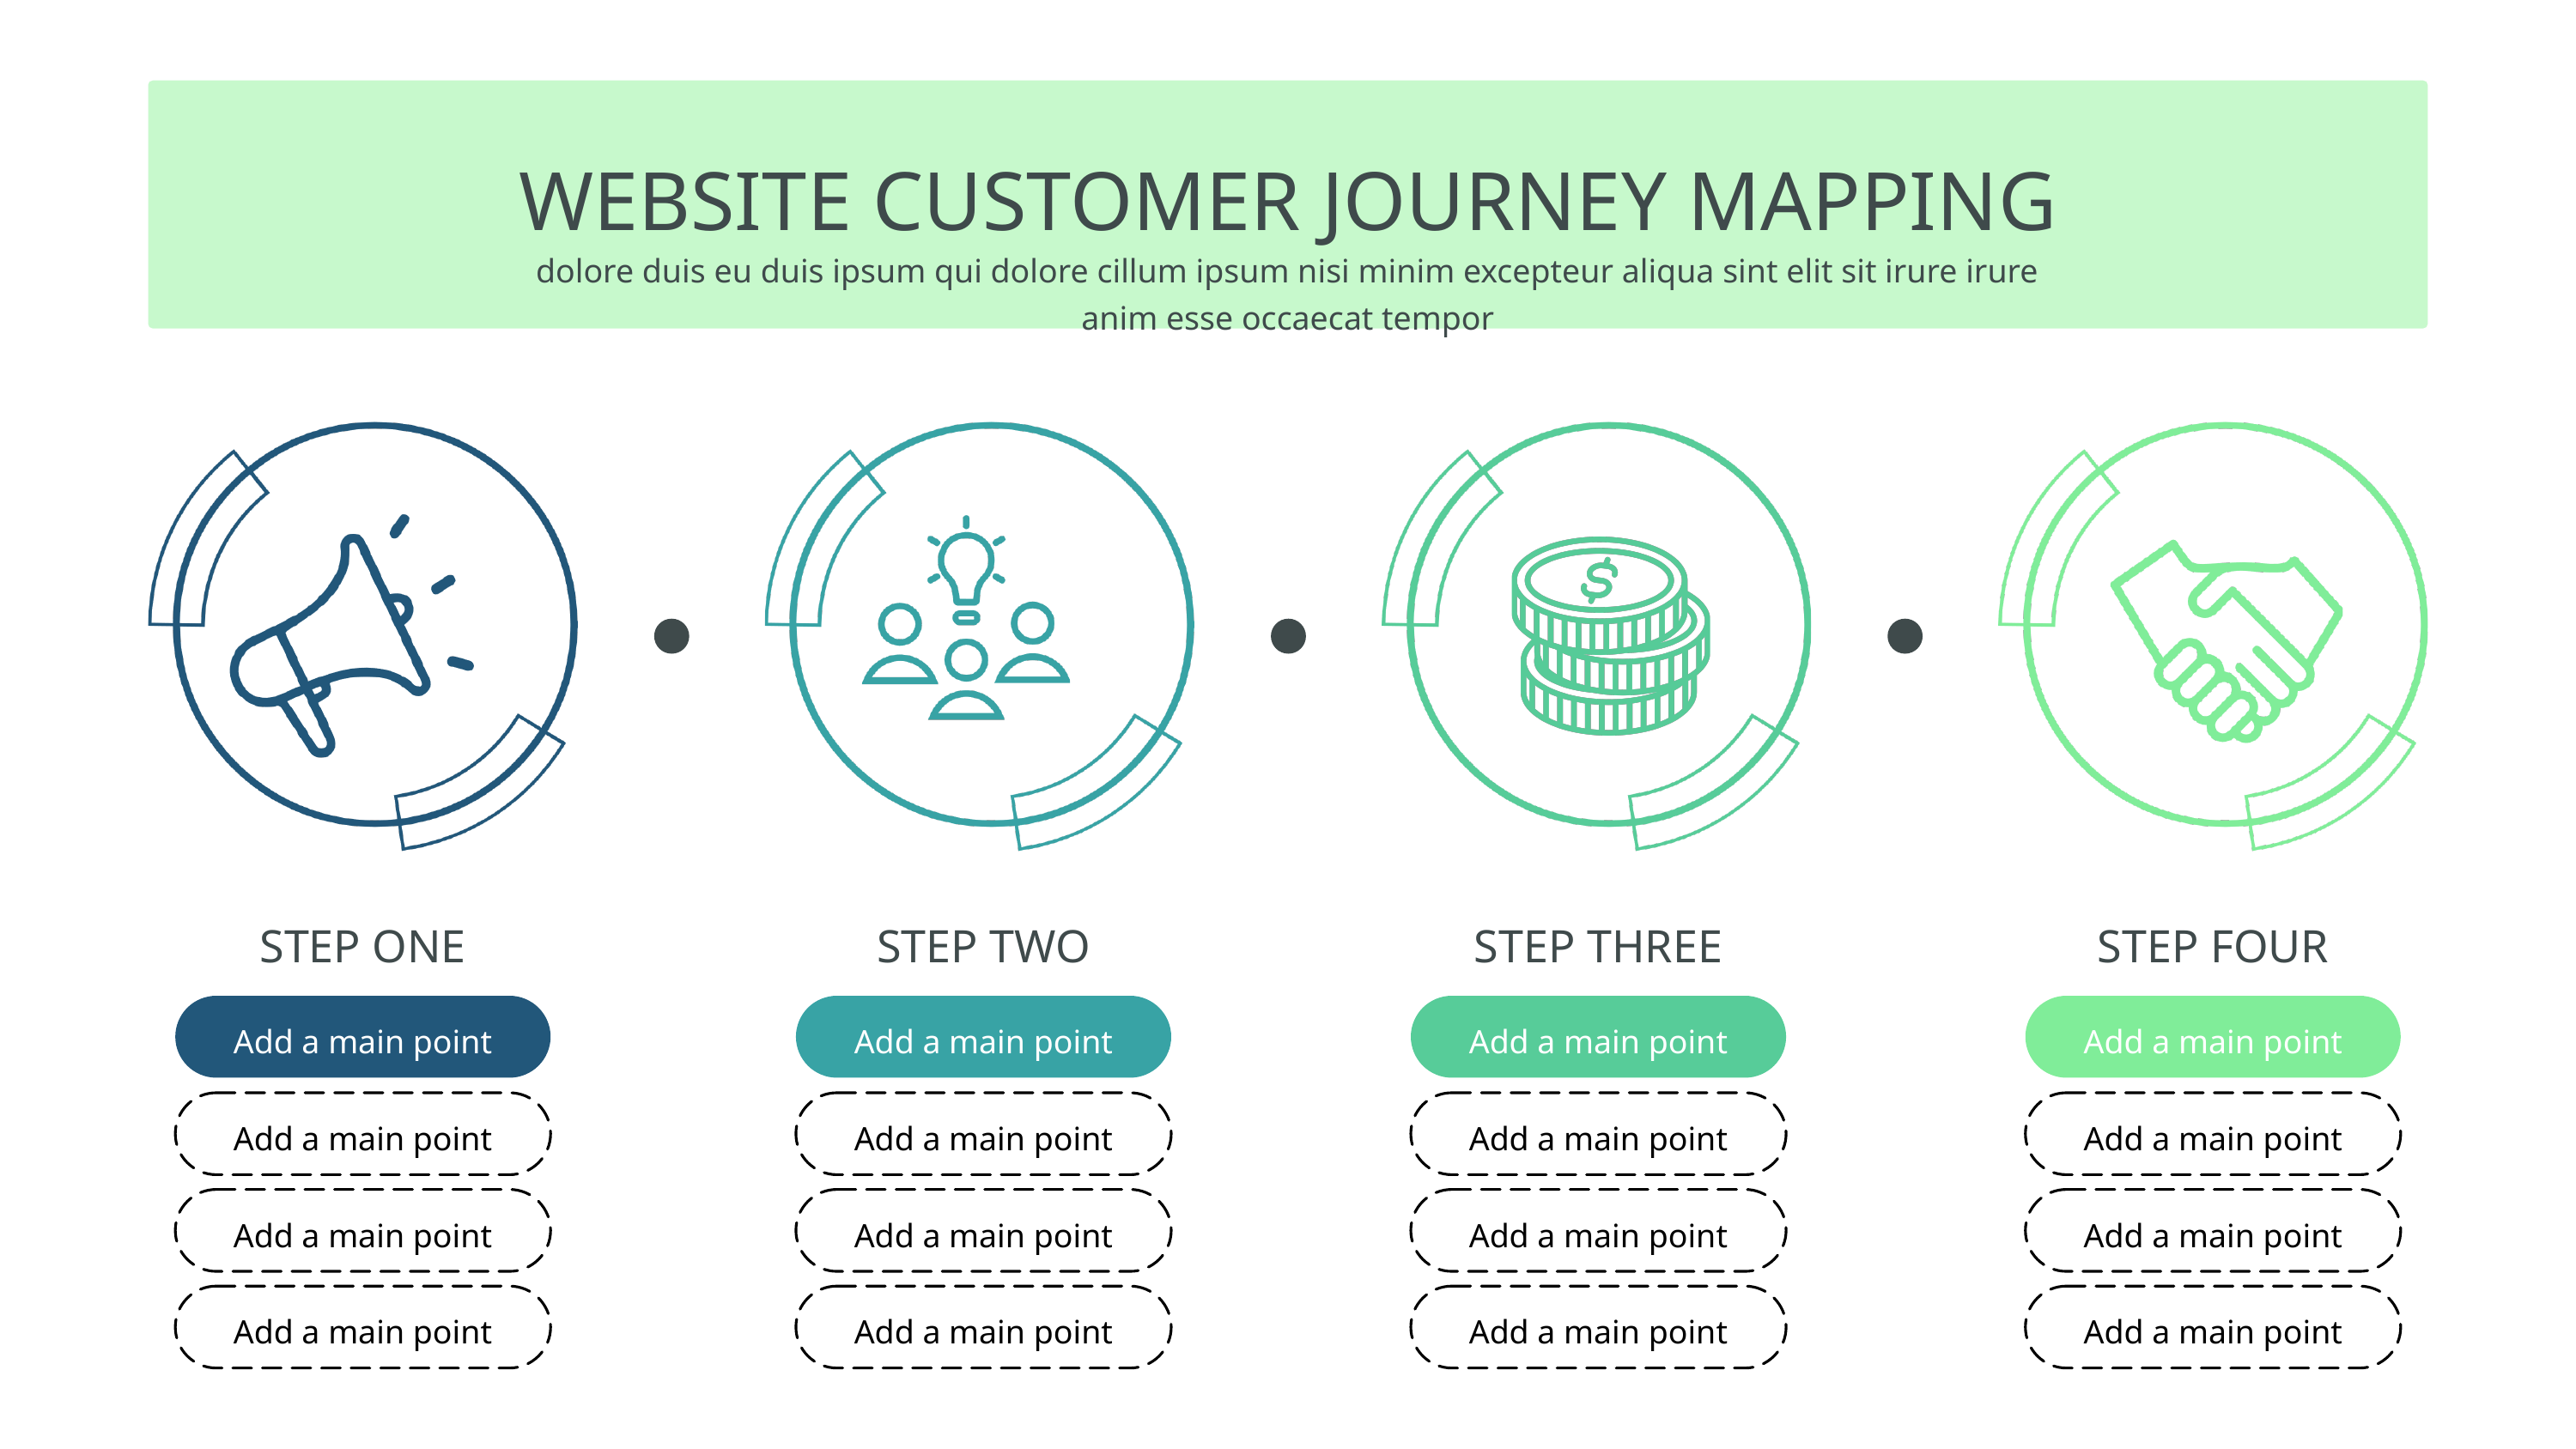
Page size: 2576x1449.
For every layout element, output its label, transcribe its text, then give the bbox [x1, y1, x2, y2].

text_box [795, 1189, 1172, 1272]
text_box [795, 1285, 1172, 1368]
text_box STEP THREE [1382, 906, 1816, 972]
text_box [2110, 538, 2343, 745]
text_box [2025, 1189, 2402, 1272]
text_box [2025, 1285, 2402, 1368]
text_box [174, 1092, 551, 1175]
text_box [174, 995, 551, 1078]
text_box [795, 1092, 1172, 1175]
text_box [1410, 1285, 1787, 1368]
text_box STEP ONE [146, 906, 580, 972]
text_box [1410, 1092, 1787, 1175]
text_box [2025, 1092, 2402, 1175]
text_box [1511, 537, 1710, 736]
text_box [1410, 995, 1787, 1078]
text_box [1410, 1189, 1787, 1272]
text_box [764, 421, 1195, 852]
text_box [1998, 421, 2428, 852]
text_box STEP TWO [766, 906, 1200, 972]
text_box [861, 514, 1071, 720]
text_box [148, 421, 578, 852]
text_box [1382, 421, 1812, 852]
text_box STEP FOUR [1996, 906, 2430, 972]
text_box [1270, 618, 1307, 654]
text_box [1887, 618, 1923, 654]
text_box [224, 514, 475, 758]
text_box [148, 69, 2428, 329]
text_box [795, 995, 1172, 1078]
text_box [174, 1285, 551, 1368]
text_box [174, 1189, 551, 1272]
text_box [2025, 995, 2402, 1078]
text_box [653, 618, 690, 654]
